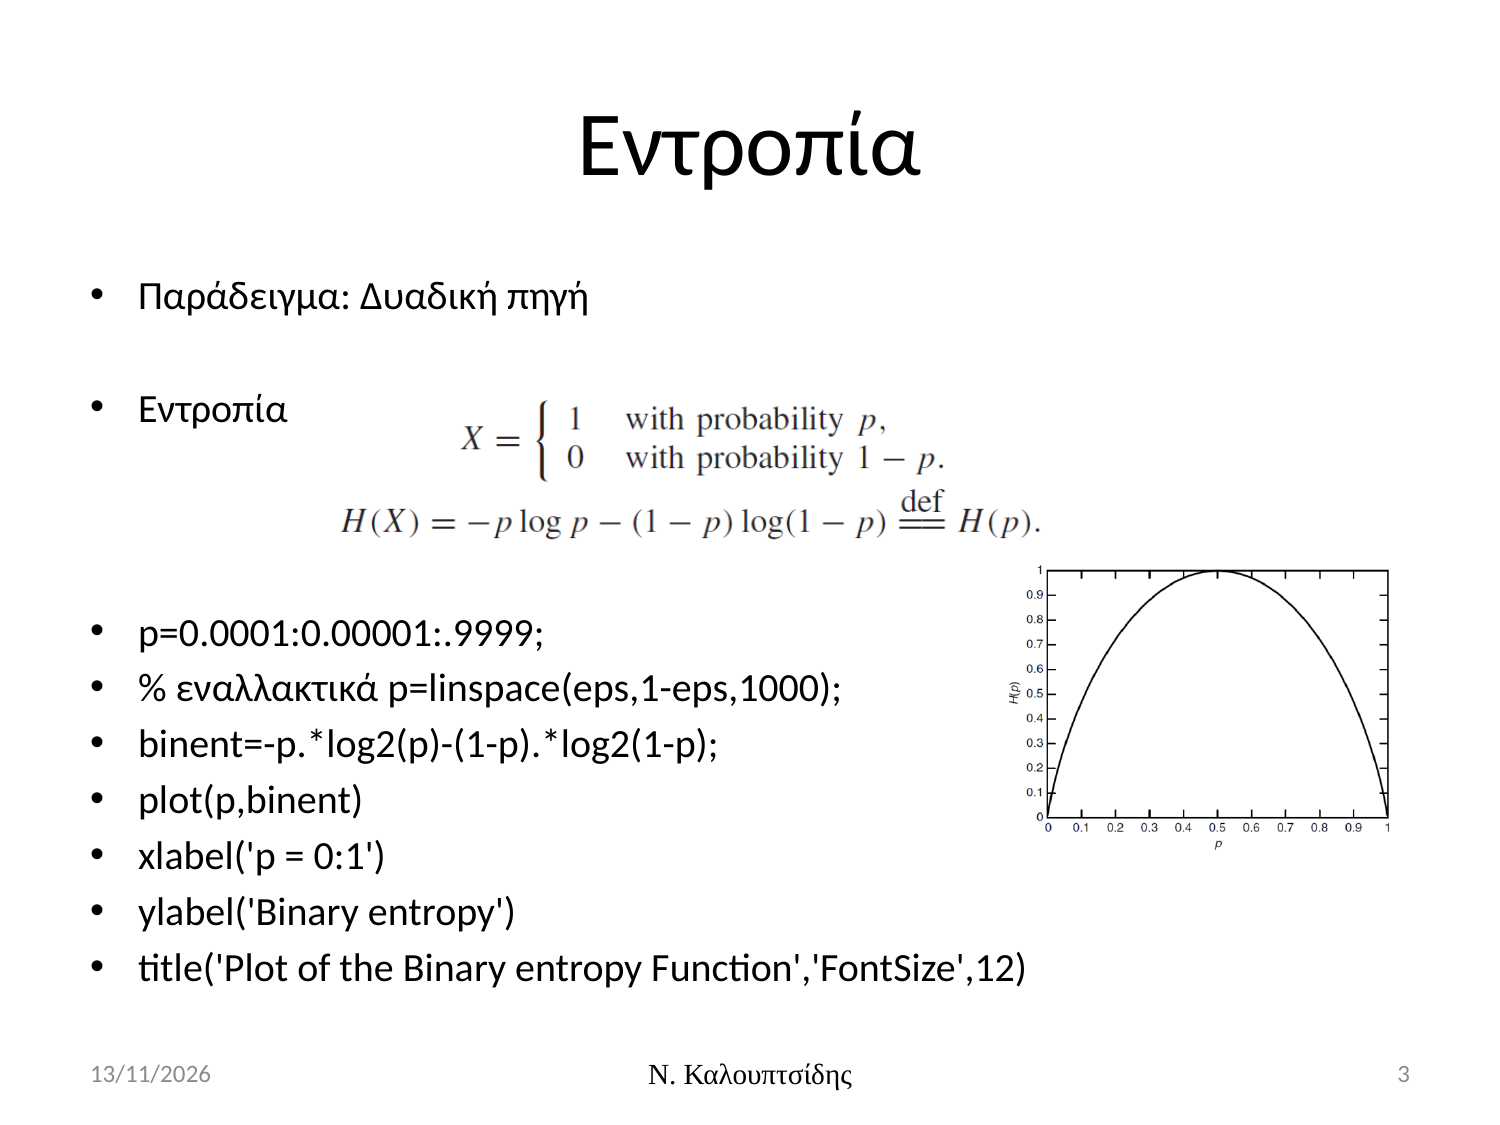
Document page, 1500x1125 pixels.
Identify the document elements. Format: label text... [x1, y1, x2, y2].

footer Ν. Καλουπτσίδης [512, 1042, 988, 1103]
slide_number 3 [1074, 1042, 1425, 1103]
picture [324, 488, 1416, 853]
title Εντροπία [75, 45, 1425, 233]
list Παράδειγμα: Δυαδική πηγή Εντροπία p=0.0001:0.00001:.9999; % εναλλακτικά p=linspace(eps,1-eps,1000); binent=-p.*log2(p)-(1-p).*log2(1-p); plot(p,binent) xlabel('p = 0:1') ylabel('Binary entropy') title('Plot of the Binary entropy Function','FontSize',12) [75, 262, 1425, 1005]
picture [395, 396, 966, 486]
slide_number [75, 1042, 425, 1103]
